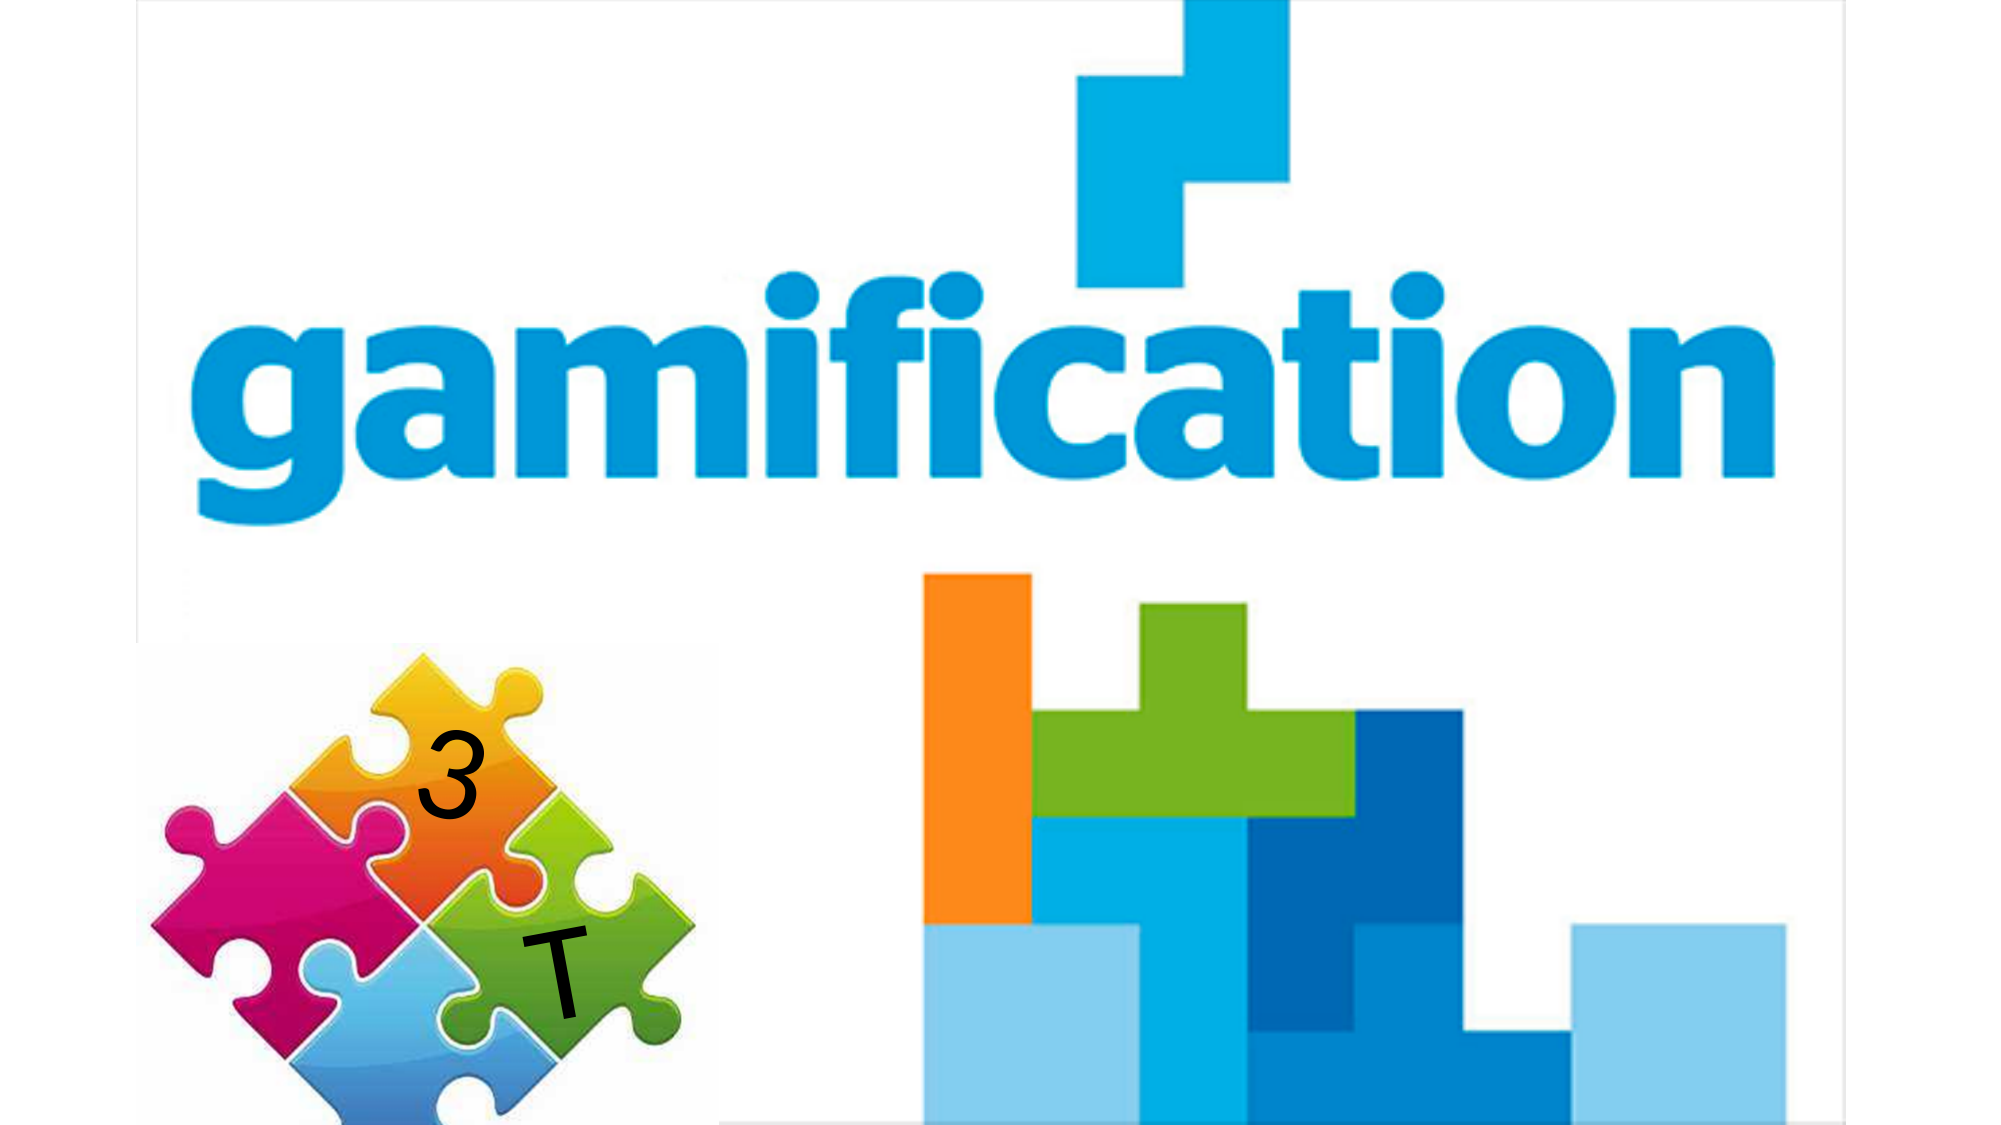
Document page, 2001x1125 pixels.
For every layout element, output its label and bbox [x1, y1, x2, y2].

picture [135, 0, 1846, 1125]
